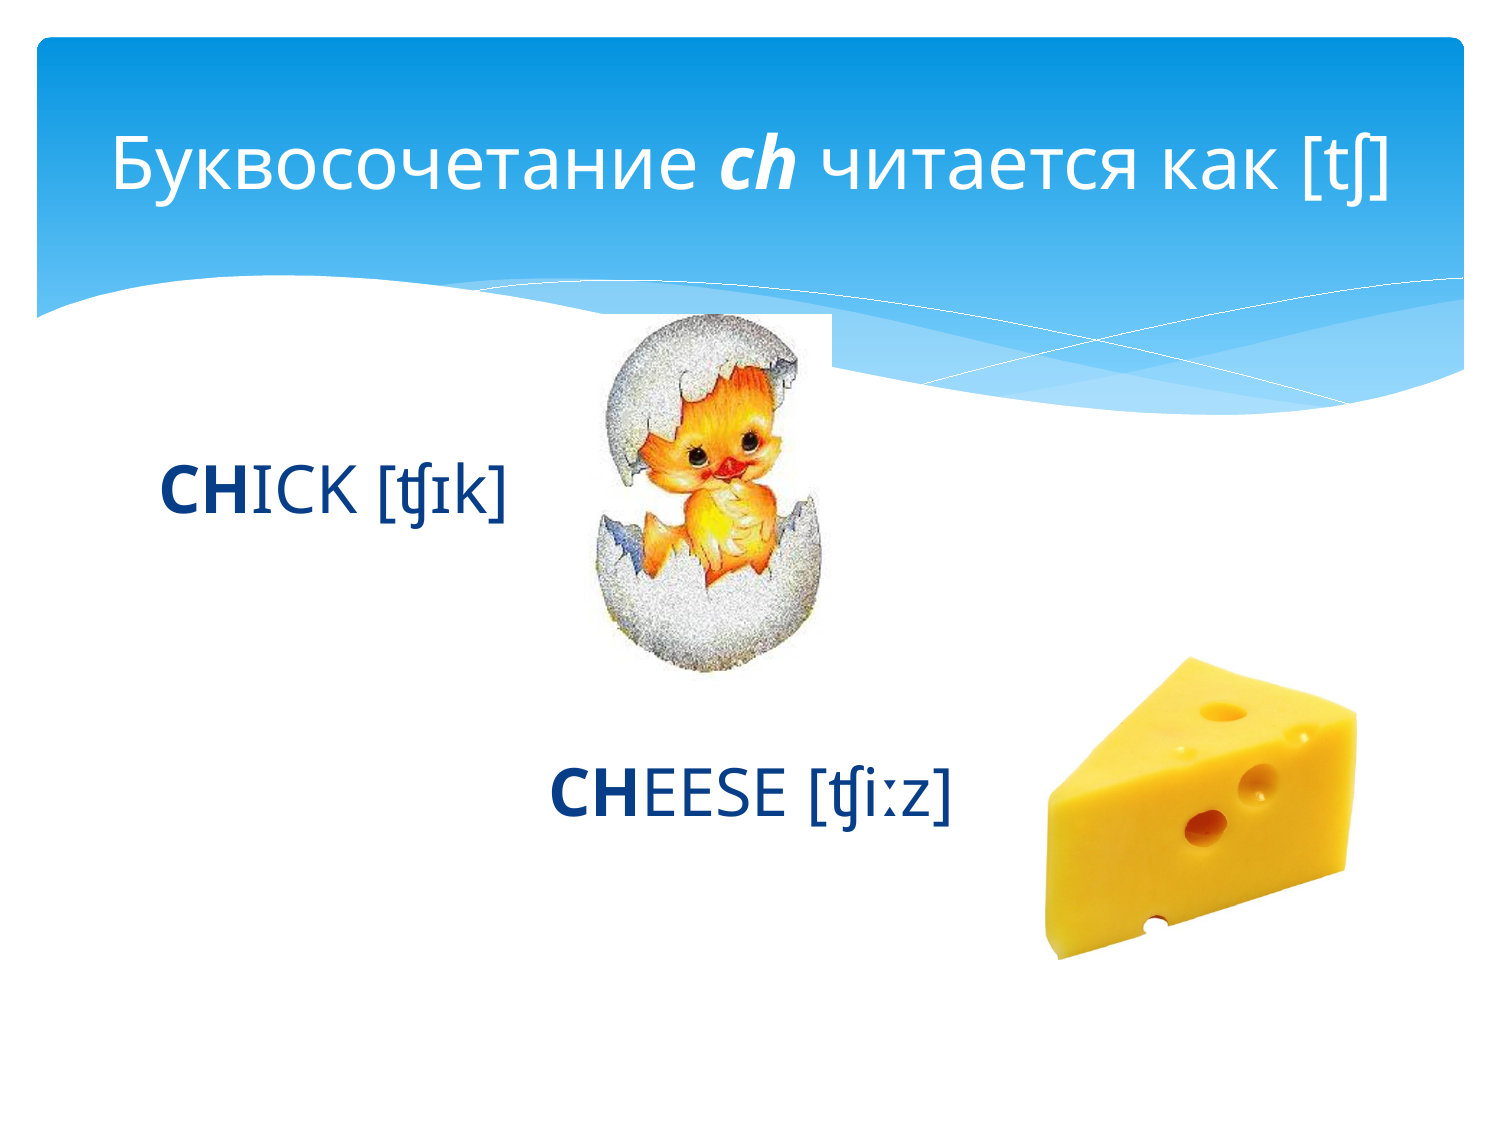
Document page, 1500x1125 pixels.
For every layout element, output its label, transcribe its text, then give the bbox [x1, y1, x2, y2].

picture [584, 314, 832, 681]
title Буквосочетание ch читается как [tʃ] [76, 66, 1427, 254]
list CHICK [ʧɪk] CHEESE [ʧiːz] [143, 438, 1359, 1005]
picture [1045, 656, 1357, 960]
